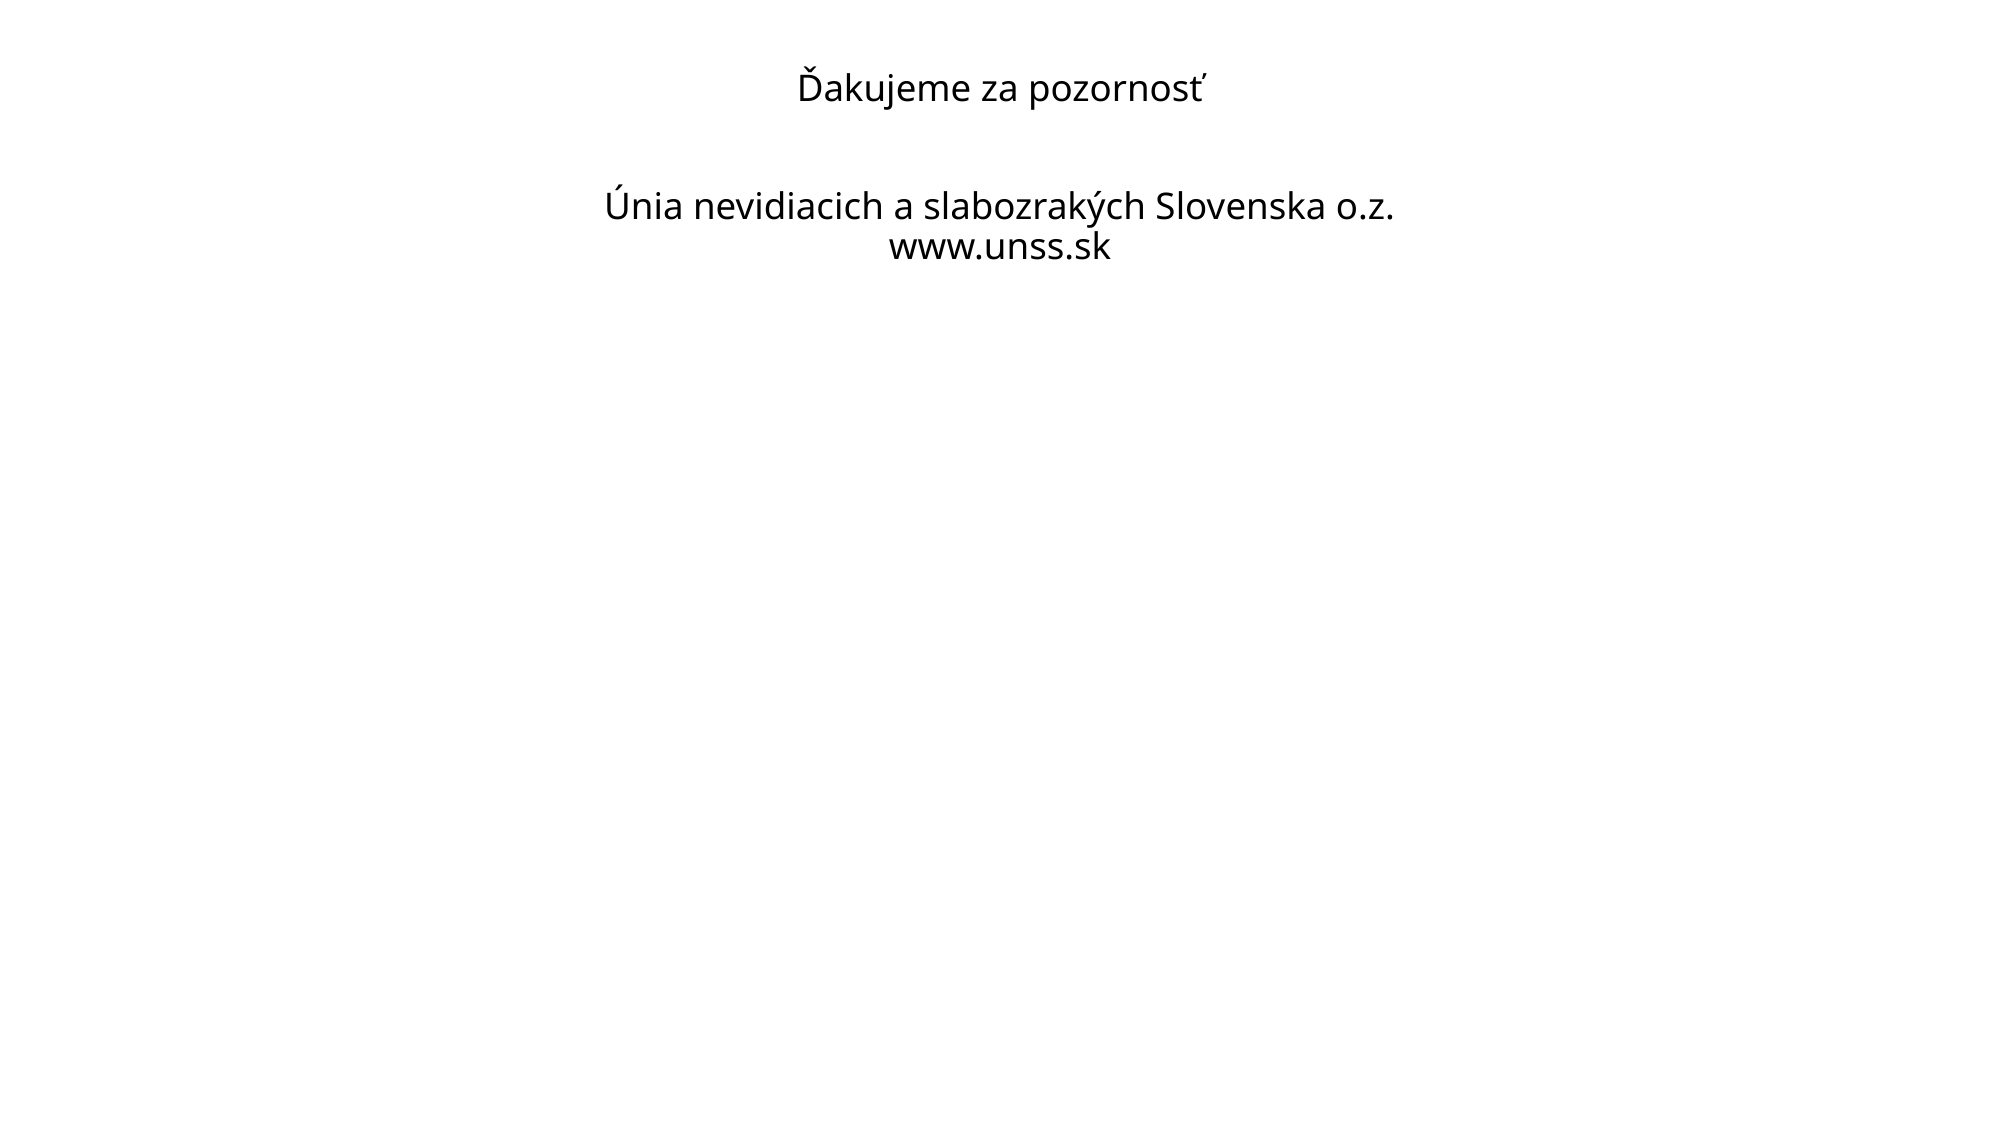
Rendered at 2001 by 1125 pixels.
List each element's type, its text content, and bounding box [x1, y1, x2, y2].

title Ďakujeme za pozornosť Únia nevidiacich a slabozrakých Slovenska o.z. www.unss.sk [137, 59, 1863, 278]
